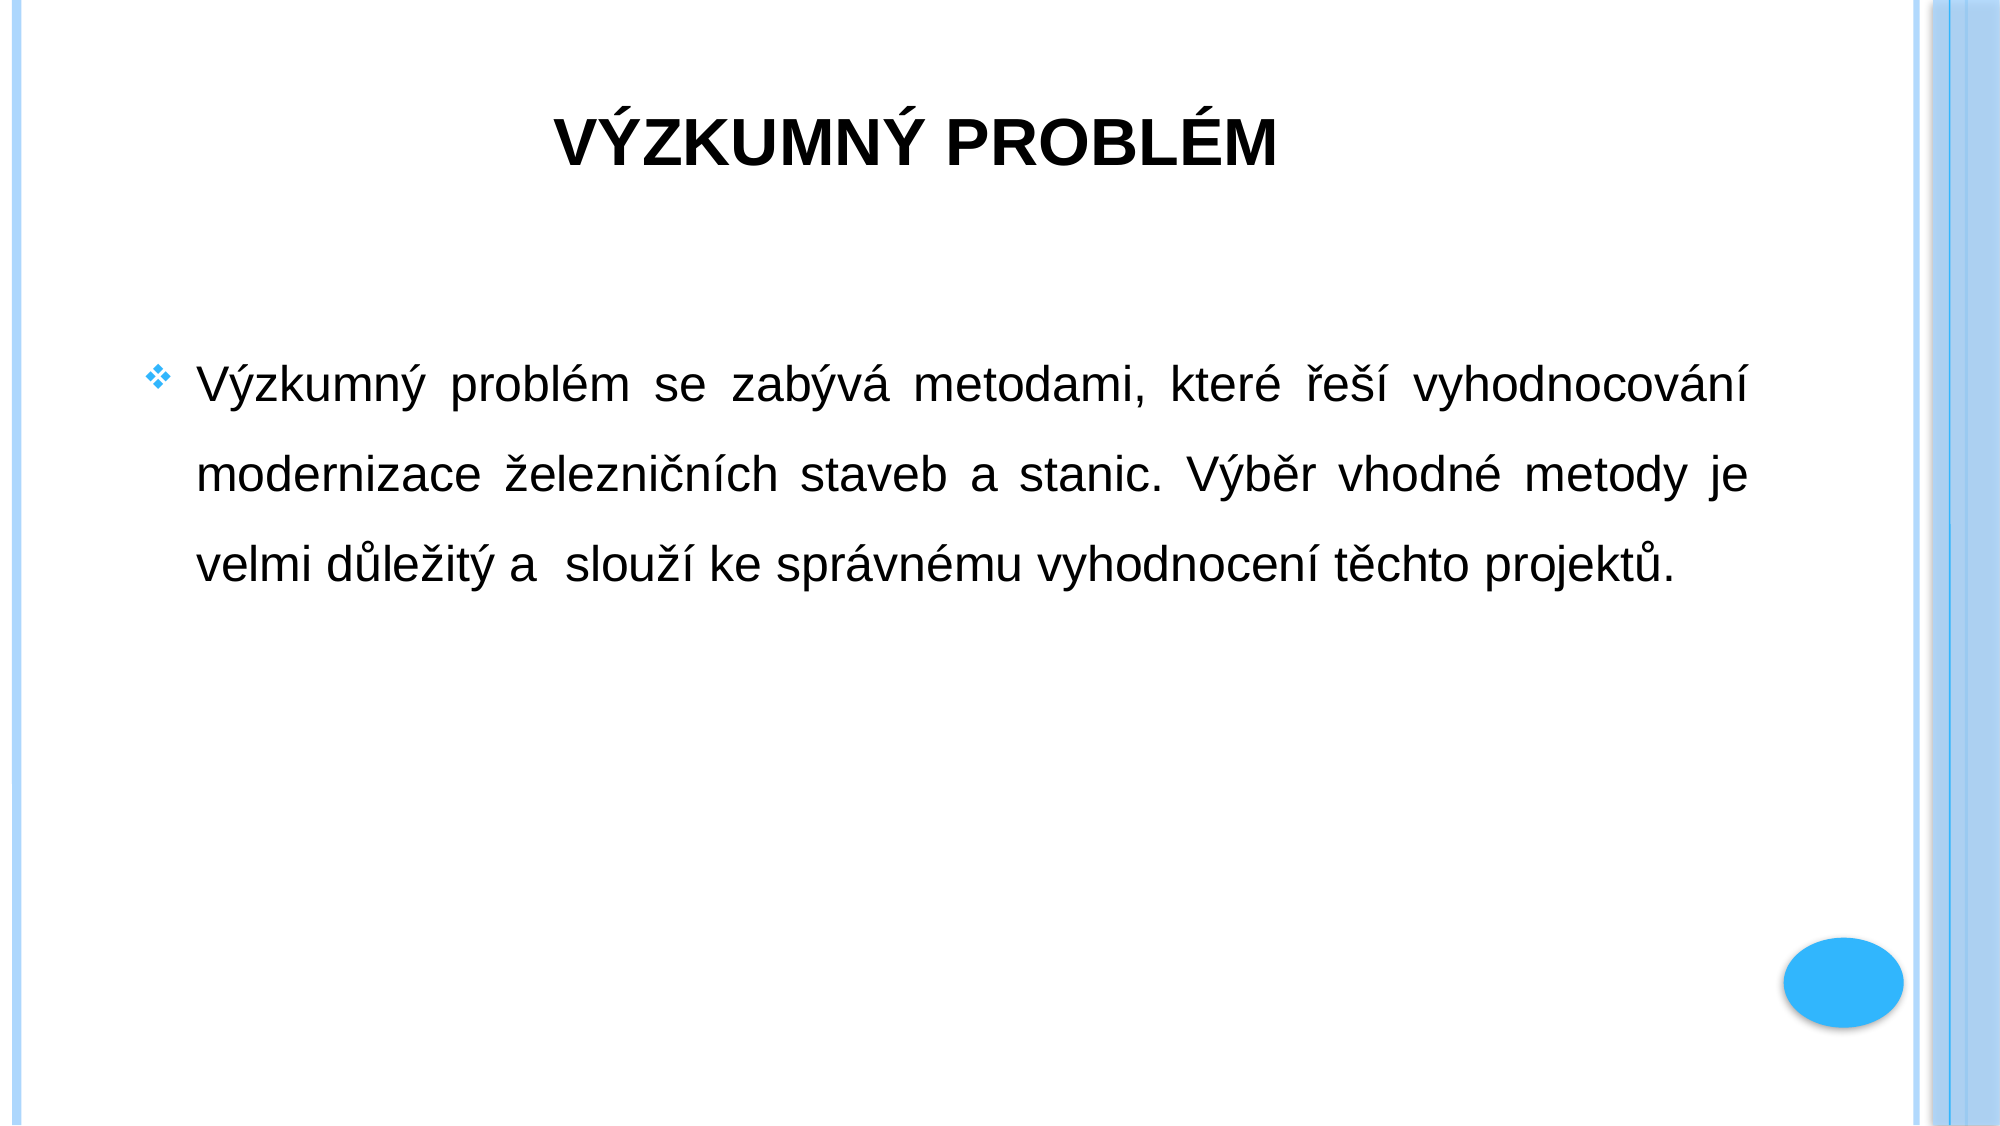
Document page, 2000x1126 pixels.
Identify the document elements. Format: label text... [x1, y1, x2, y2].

list Výzkumný problém se zabývá metodami, které řeší vyhodnocování modernizace železničních staveb a stanic. Výběr vhodné metody je velmi důležitý a slouží ke správnému vyhodnocení těchto projektů. [124, 312, 1768, 1041]
title Výzkumný problém [99, 0, 1734, 188]
